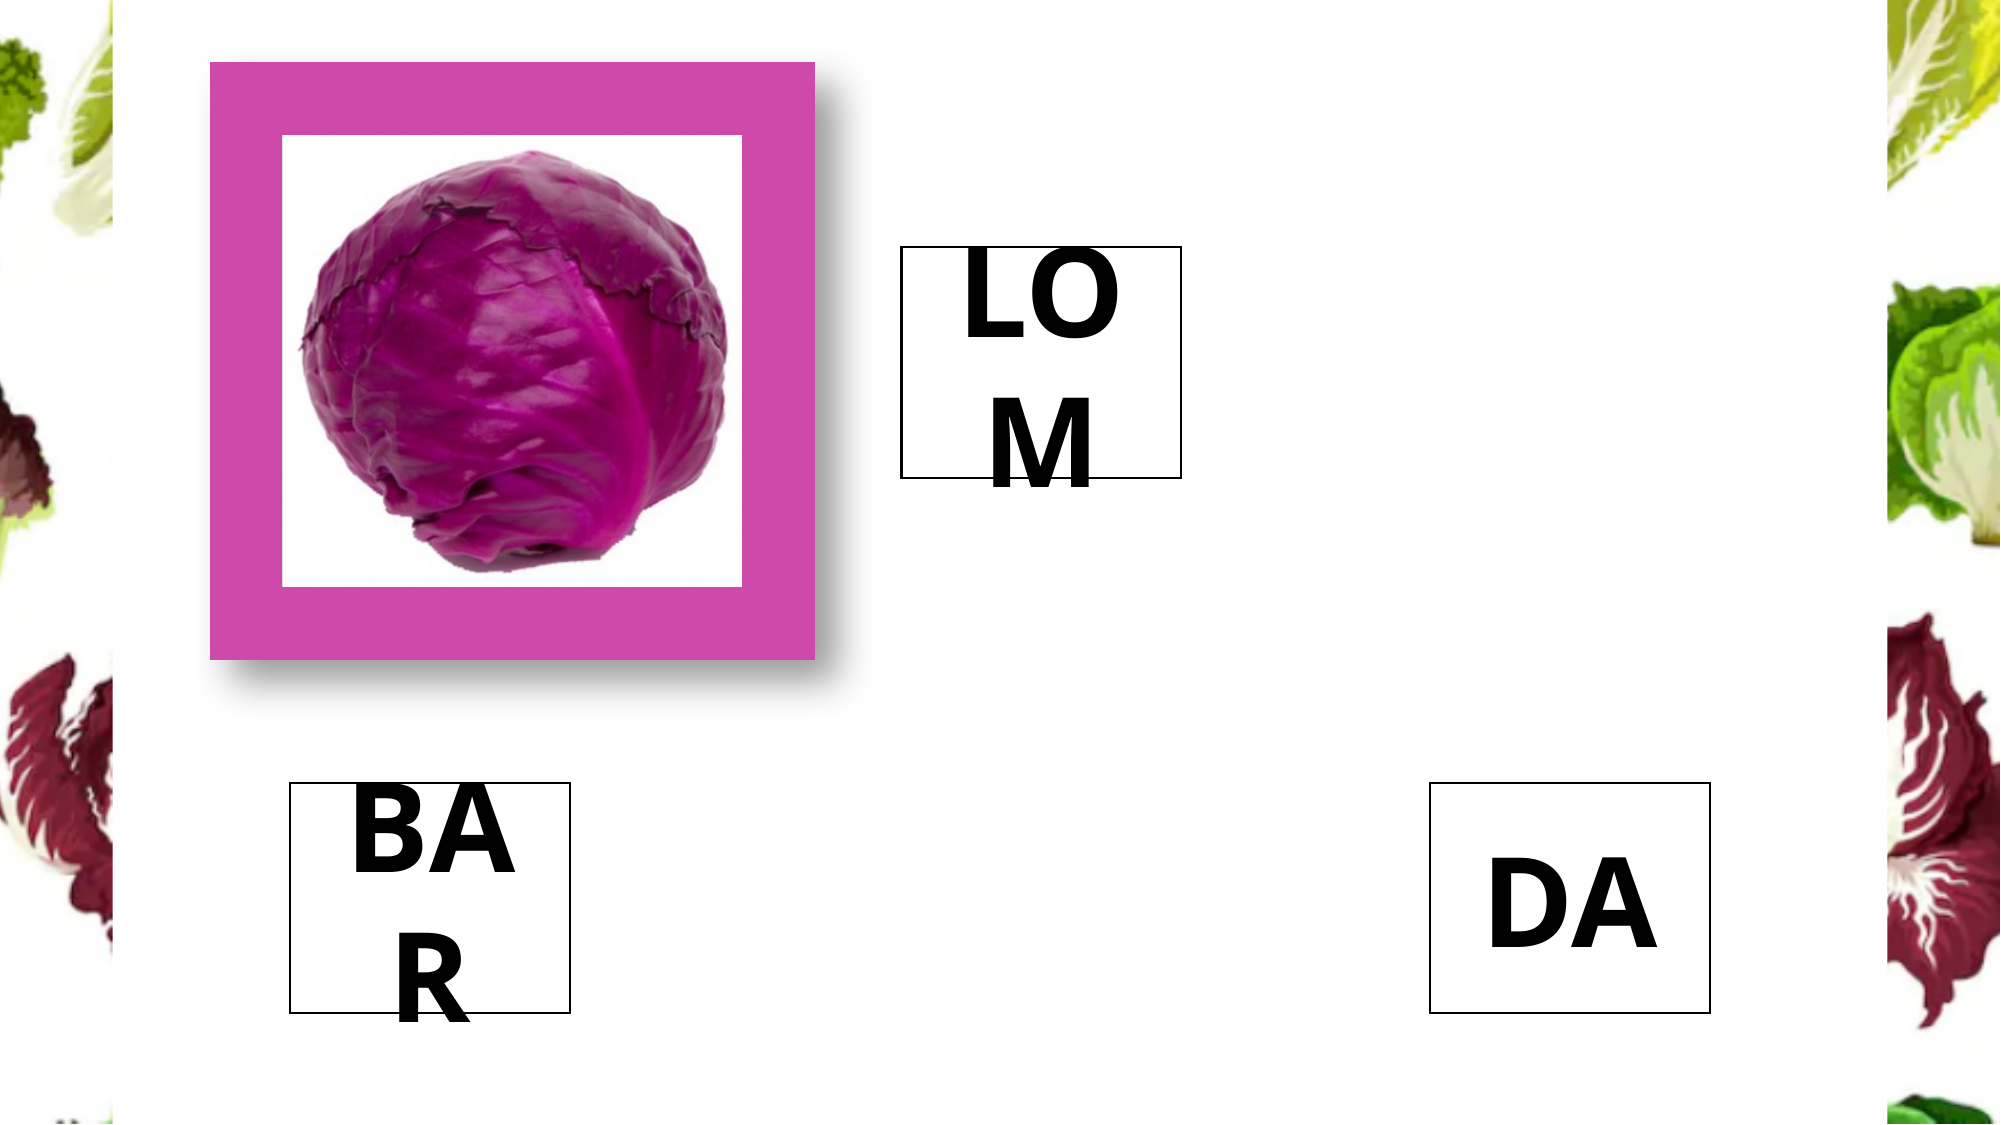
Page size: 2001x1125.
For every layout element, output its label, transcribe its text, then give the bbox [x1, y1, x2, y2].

picture [282, 134, 742, 588]
picture [0, 0, 113, 1125]
text_box LOM [900, 246, 1182, 479]
text_box DA [1429, 782, 1711, 1014]
picture [1887, 0, 2000, 1125]
text_box BAR [289, 782, 571, 1014]
